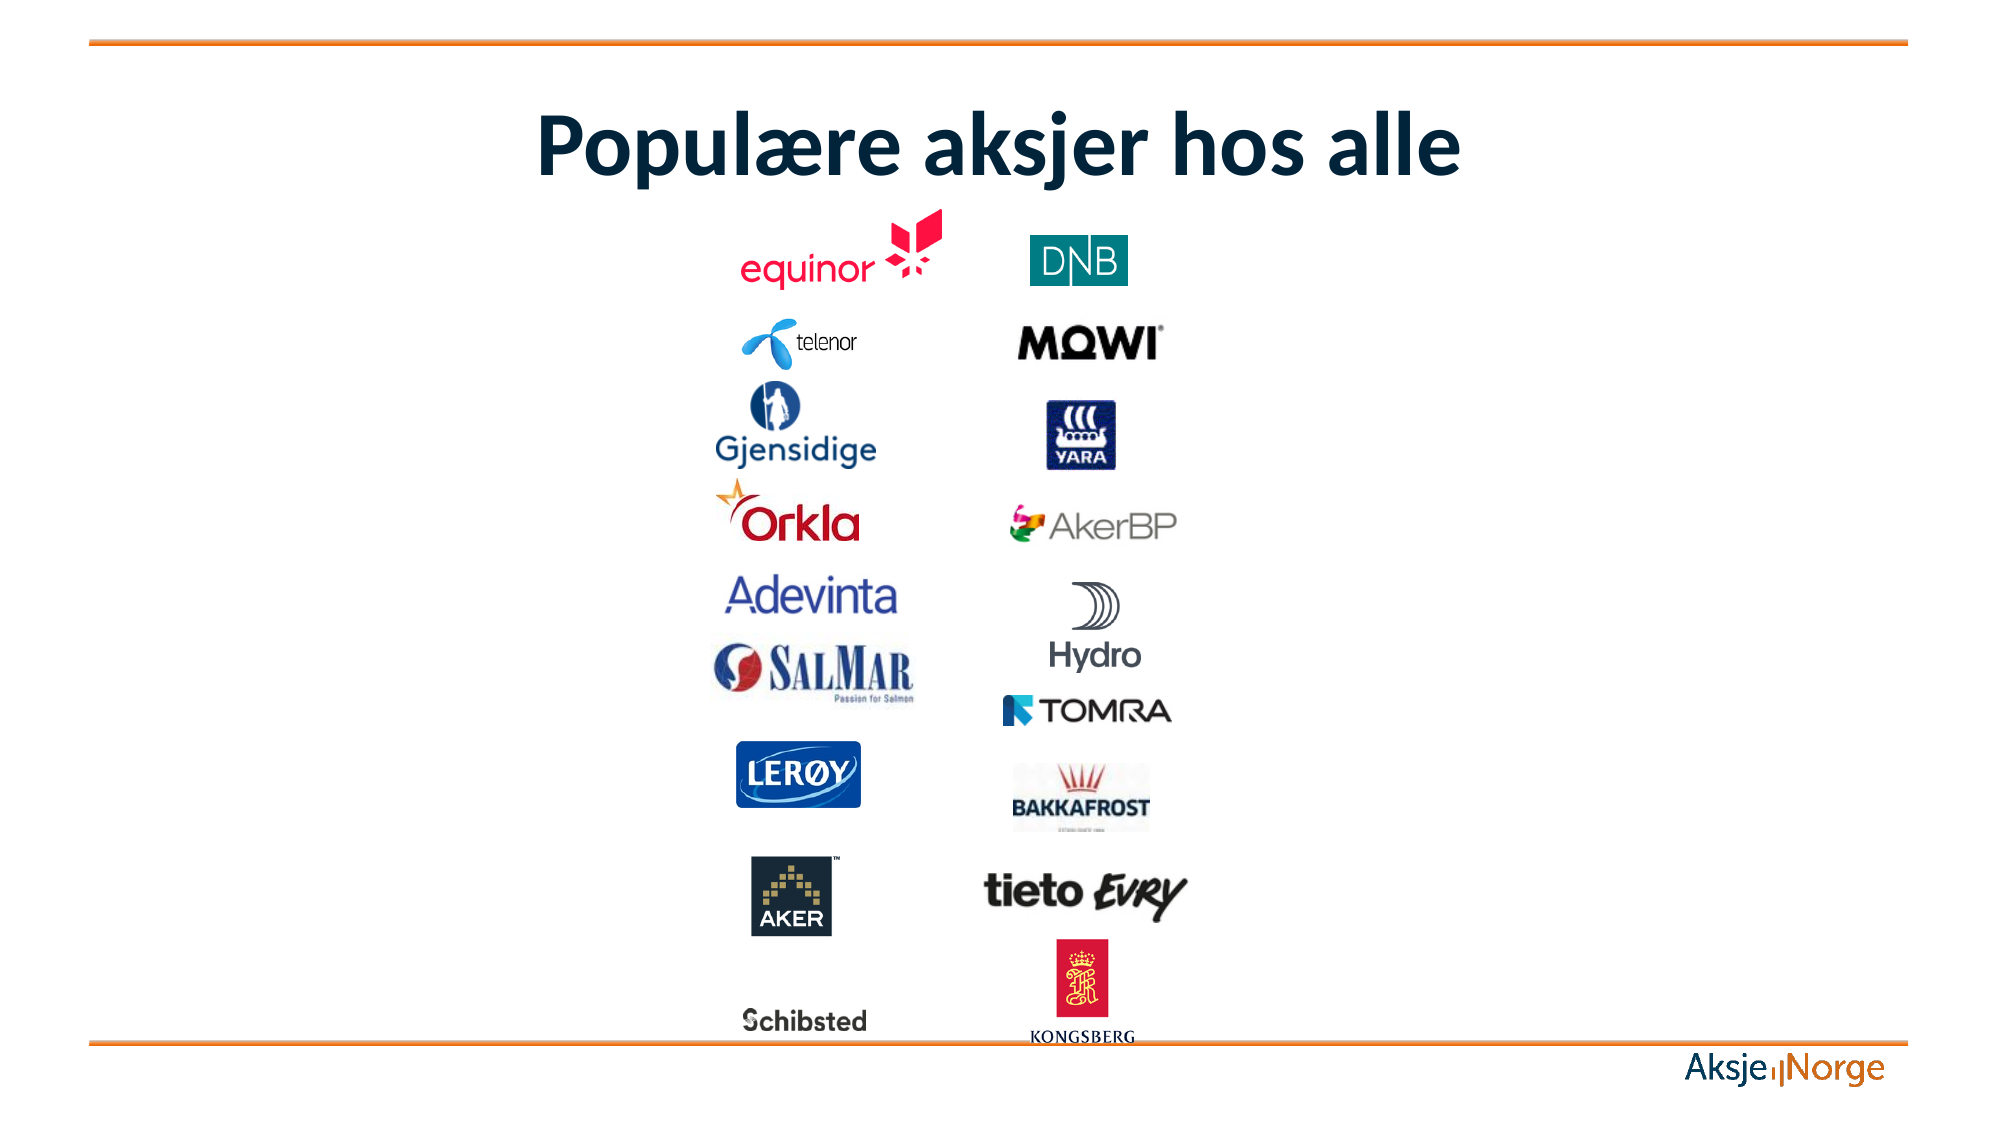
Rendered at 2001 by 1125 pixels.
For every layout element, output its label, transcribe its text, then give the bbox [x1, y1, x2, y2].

title Populære aksjer hos alle [99, 45, 1900, 233]
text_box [710, 209, 1190, 1043]
picture [1685, 1053, 1884, 1087]
